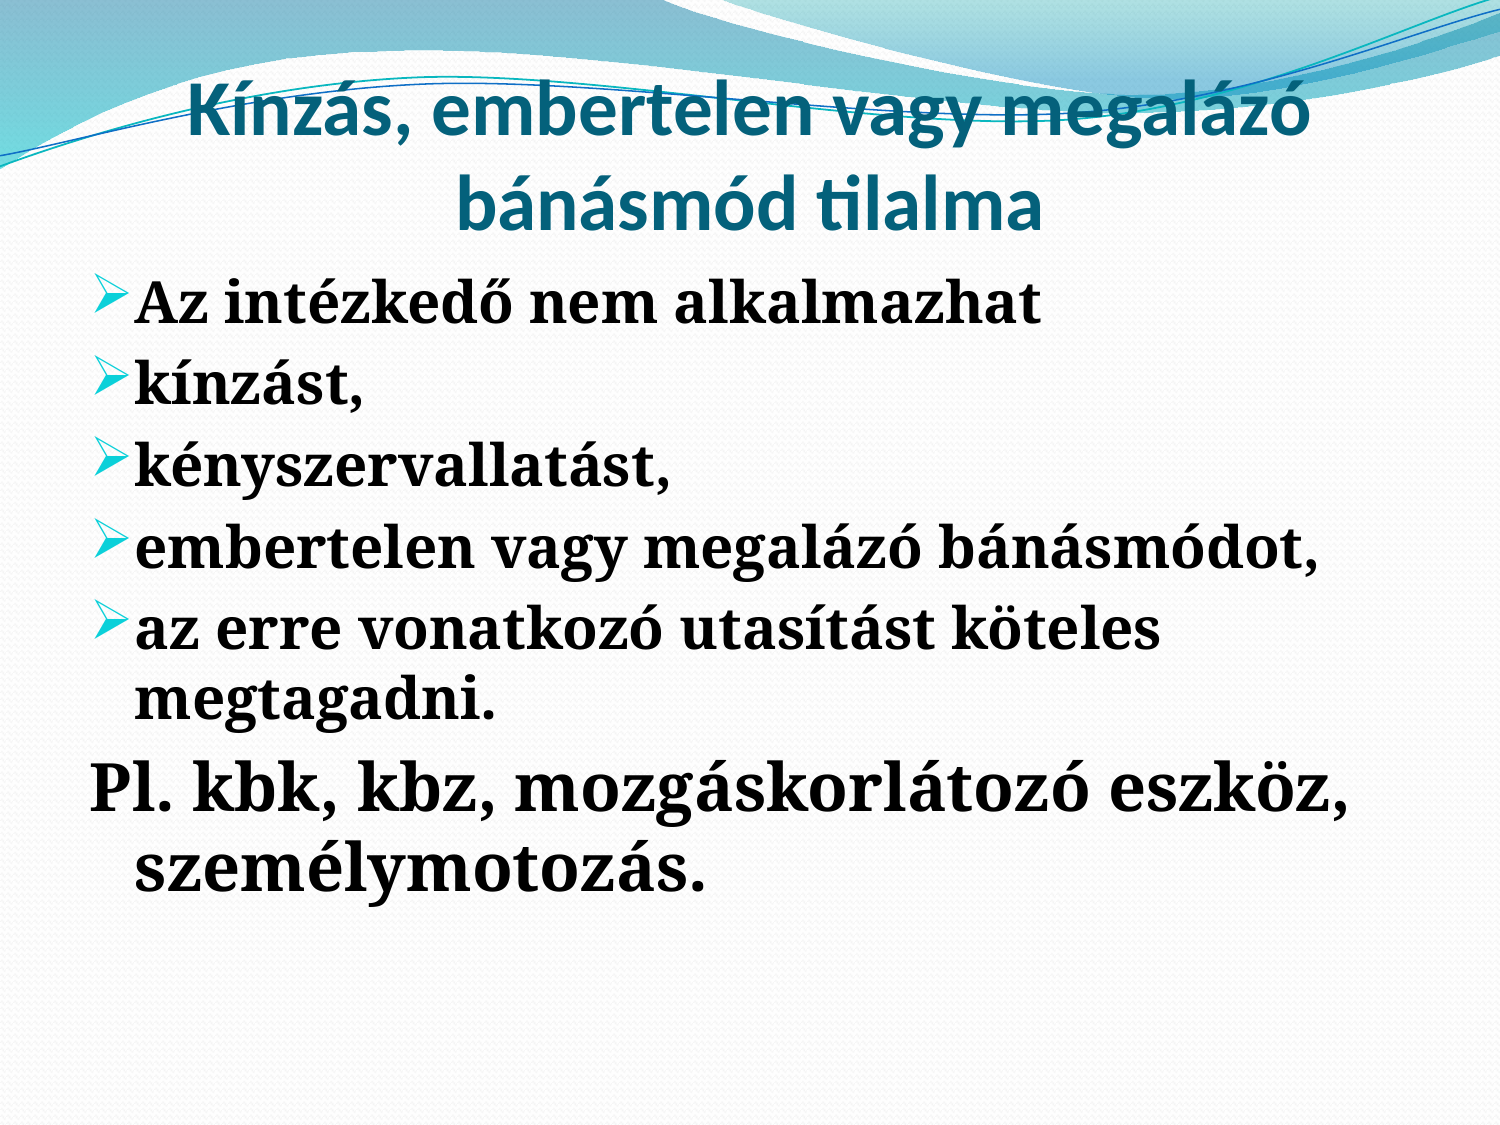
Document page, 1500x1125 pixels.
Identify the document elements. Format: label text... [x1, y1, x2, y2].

list Az intézkedő nem alkalmazhat kínzást, kényszervallatást, embertelen vagy megalázó bánásmódot, az erre vonatkozó utasítást köteles megtagadni. Pl. kbk, kbz, mozgáskorlátozó eszköz, személymotozás. [75, 257, 1425, 1038]
title Kínzás, embertelen vagy megalázó bánásmód tilalma [75, 46, 1425, 247]
